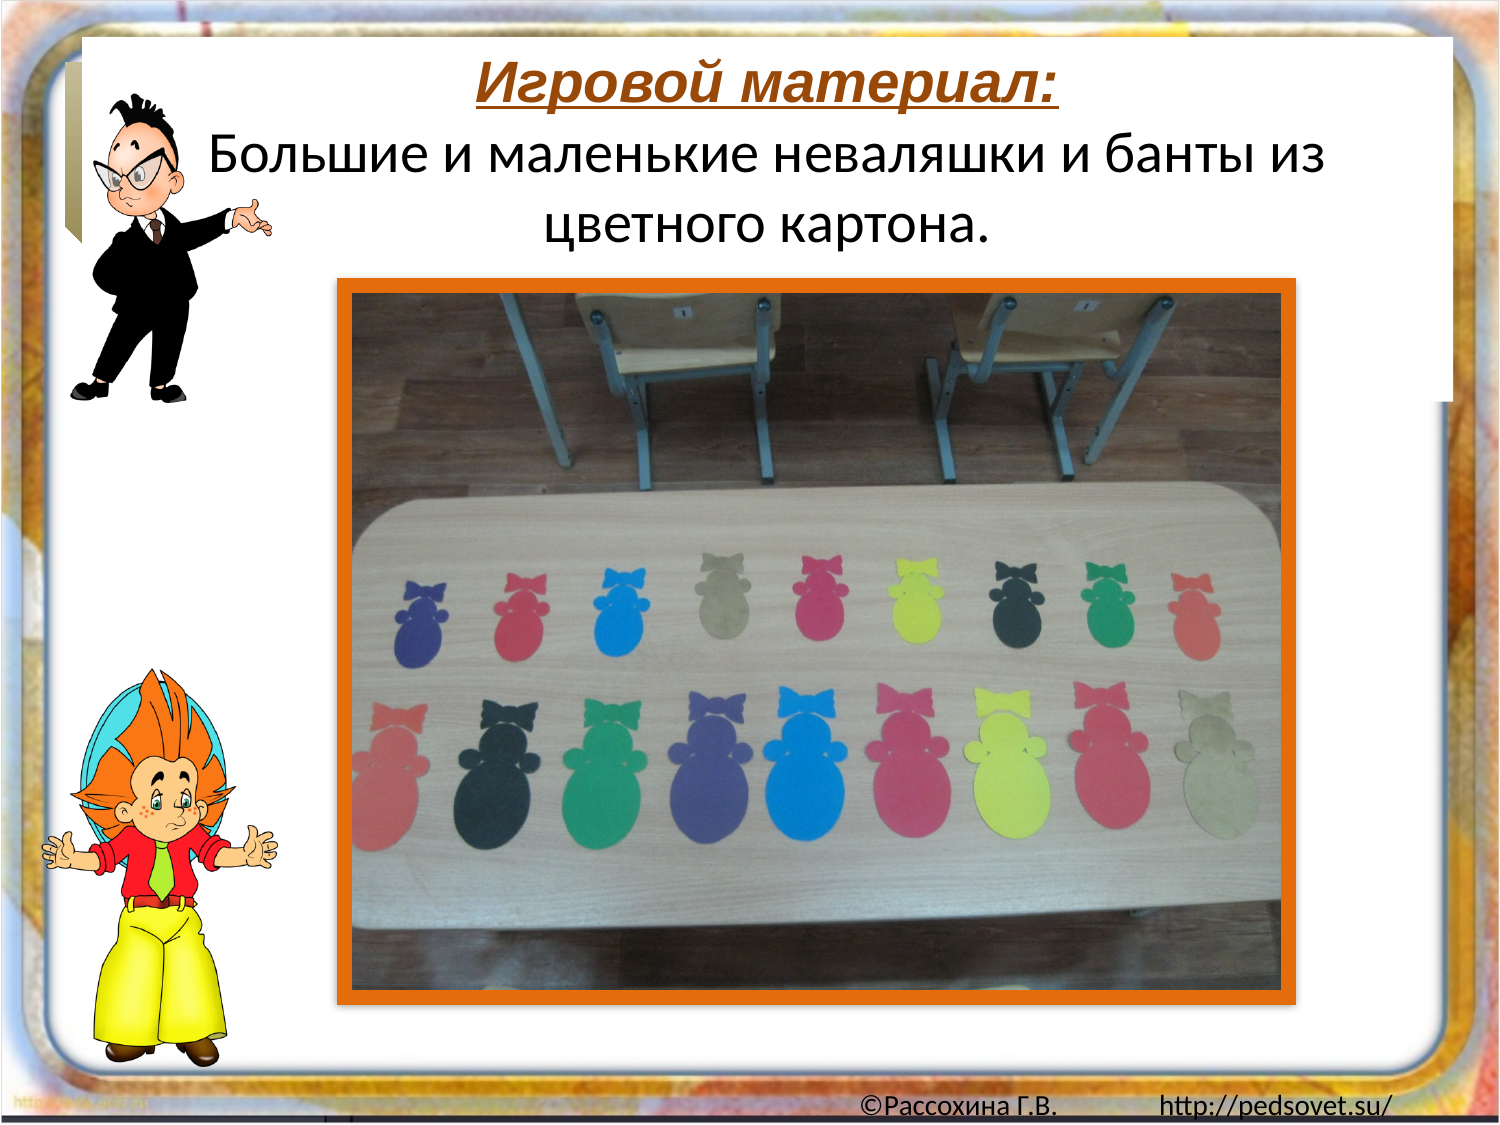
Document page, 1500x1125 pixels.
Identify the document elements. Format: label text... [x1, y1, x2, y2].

title [75, 45, 82, 92]
picture [0, 0, 1500, 1125]
text_box Игровой материал: Большие и маленькие неваляшки и банты из цветного картона. [82, 36, 1454, 402]
